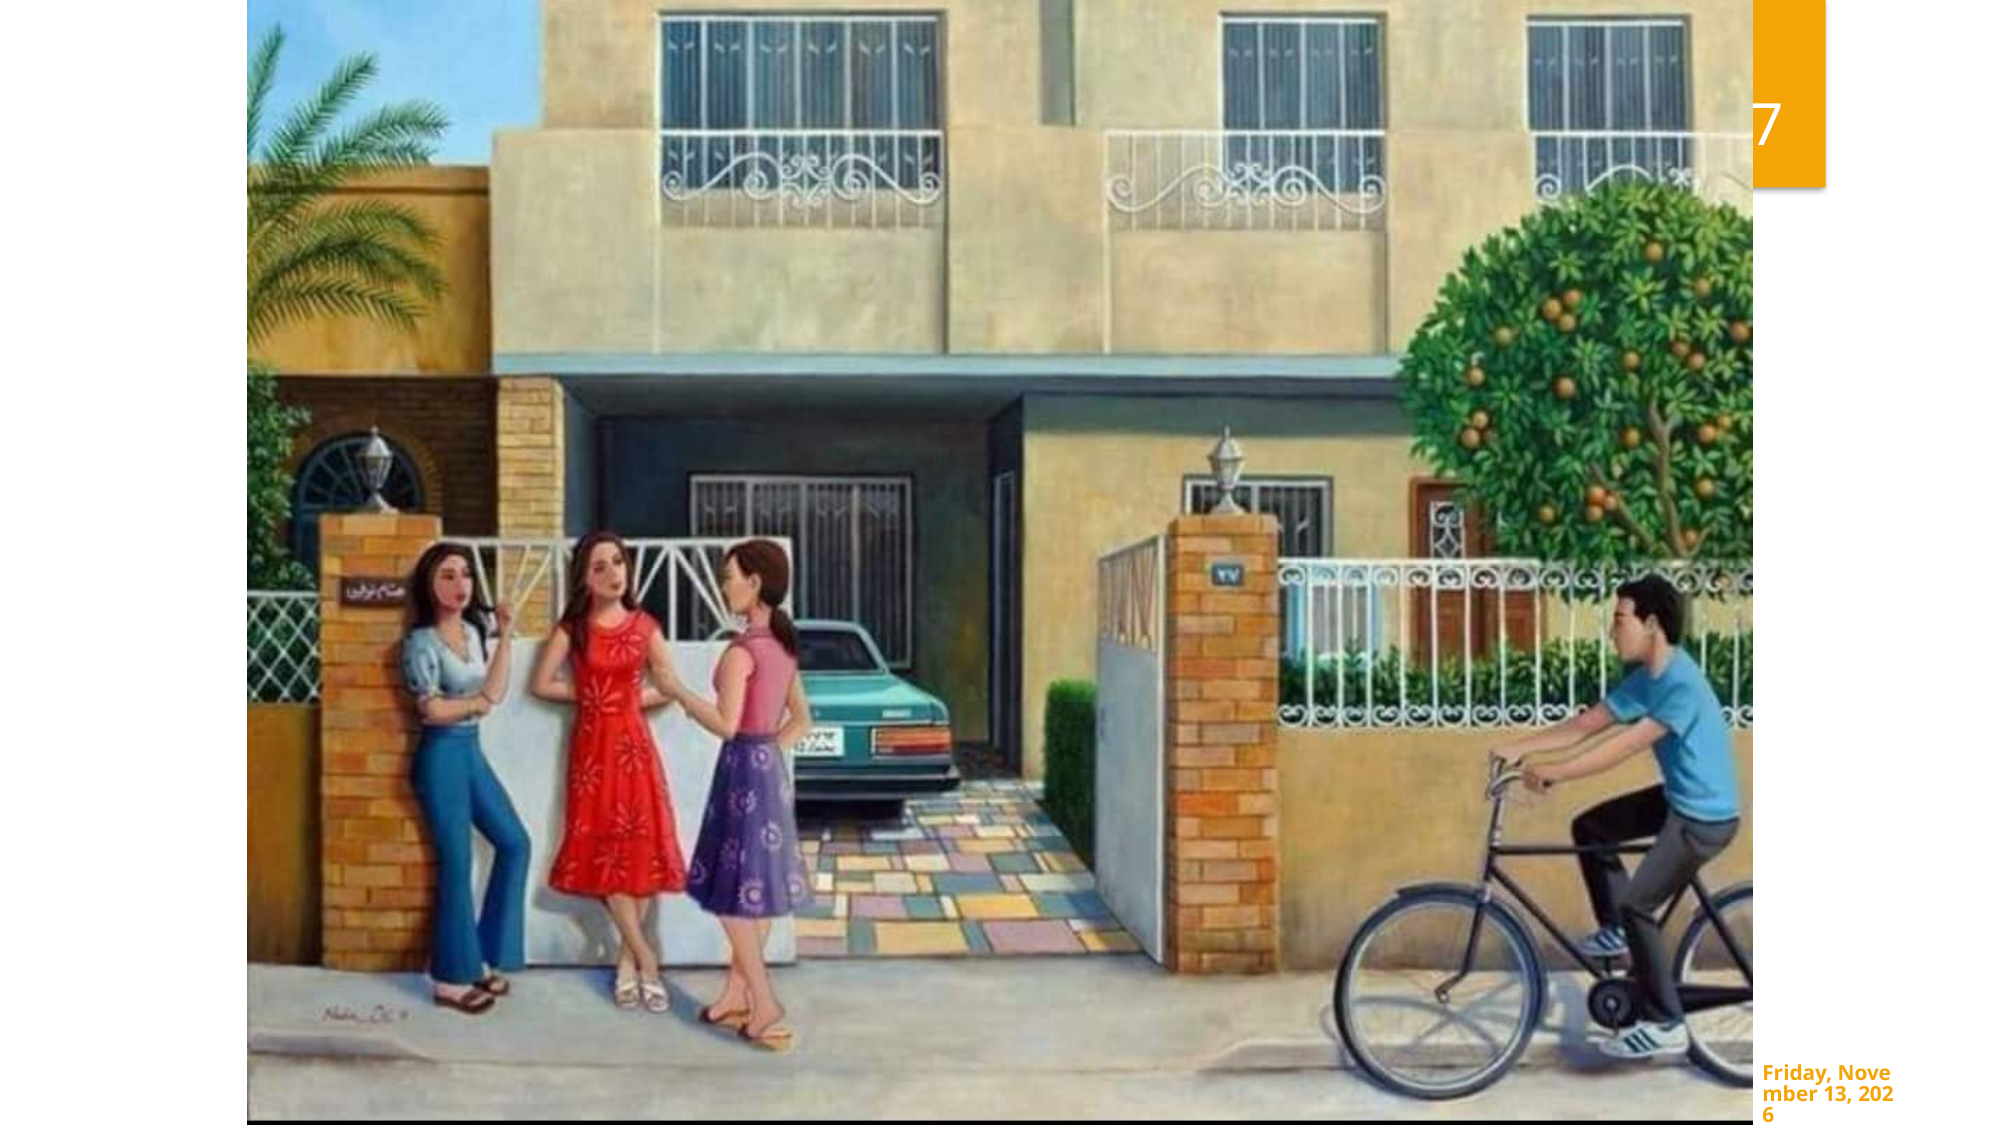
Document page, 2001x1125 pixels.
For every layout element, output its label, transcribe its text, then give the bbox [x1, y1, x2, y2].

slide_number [1760, 1048, 1910, 1099]
slide_number 7 [1760, 48, 1836, 175]
picture [246, 0, 1753, 1125]
